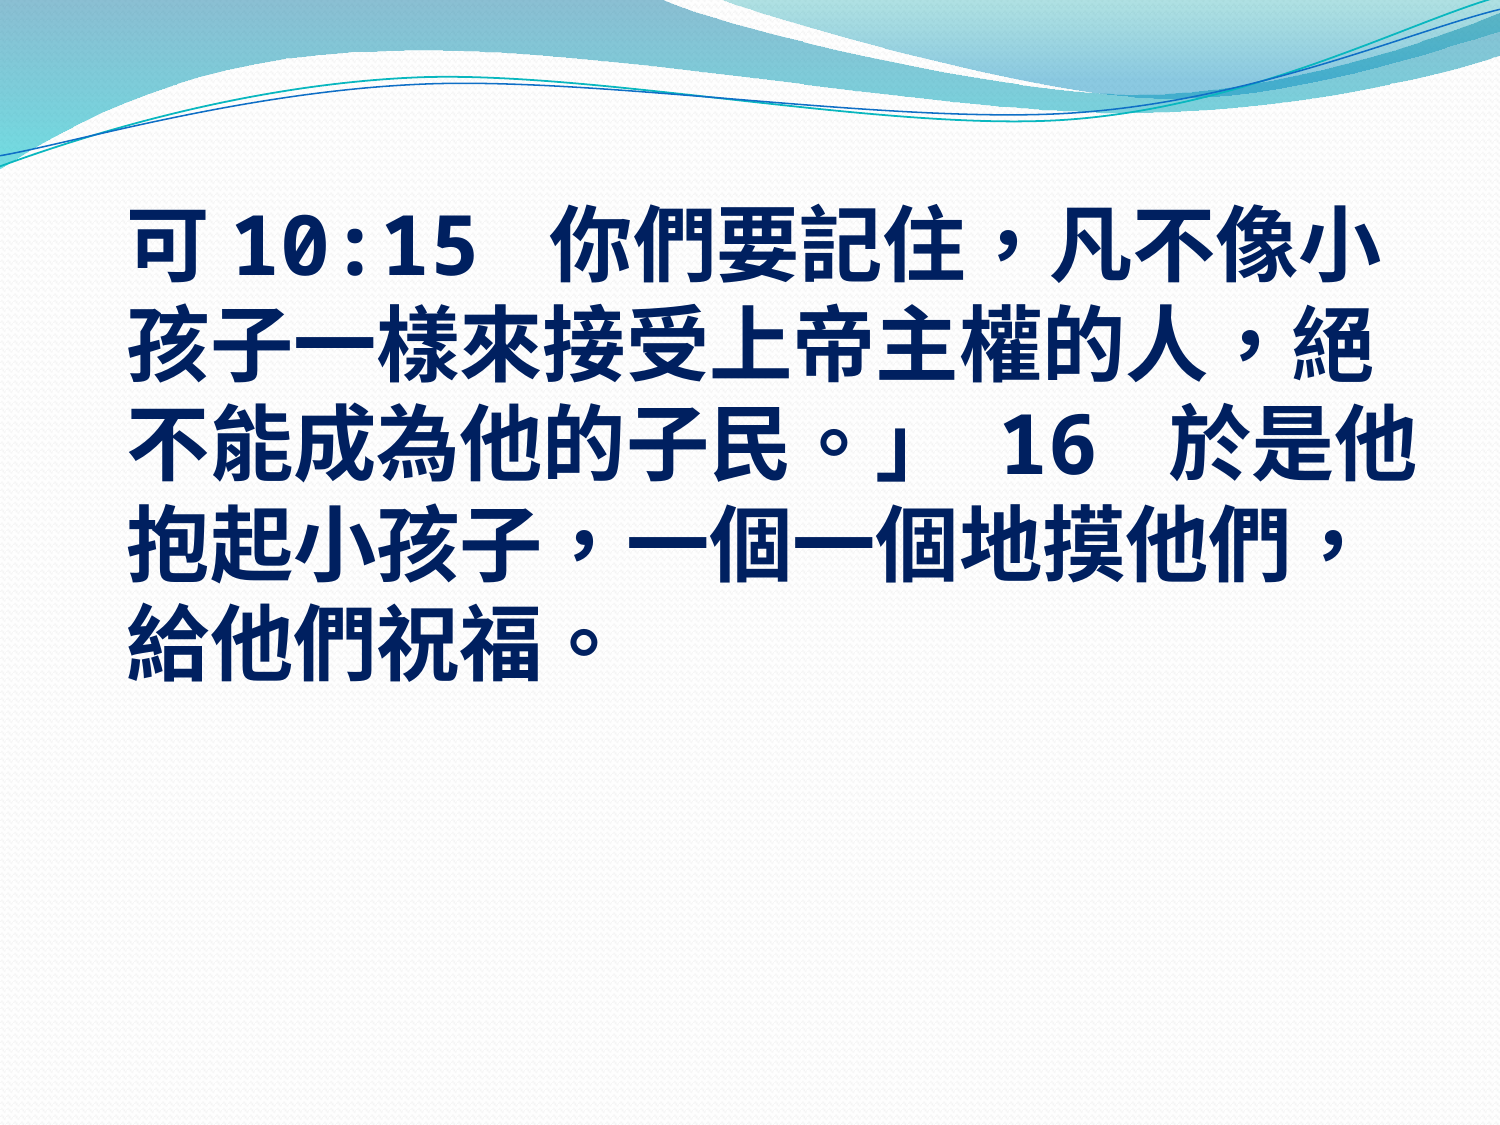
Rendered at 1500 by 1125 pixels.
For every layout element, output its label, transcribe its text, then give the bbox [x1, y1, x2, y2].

list 可10:15 你們要記住，凡不像小孩子一樣來接受上帝主權的人，絕不能成為他的子民。」 16 於是他抱起小孩子，一個一個地摸他們，給他們祝福。 [112, 184, 1463, 905]
